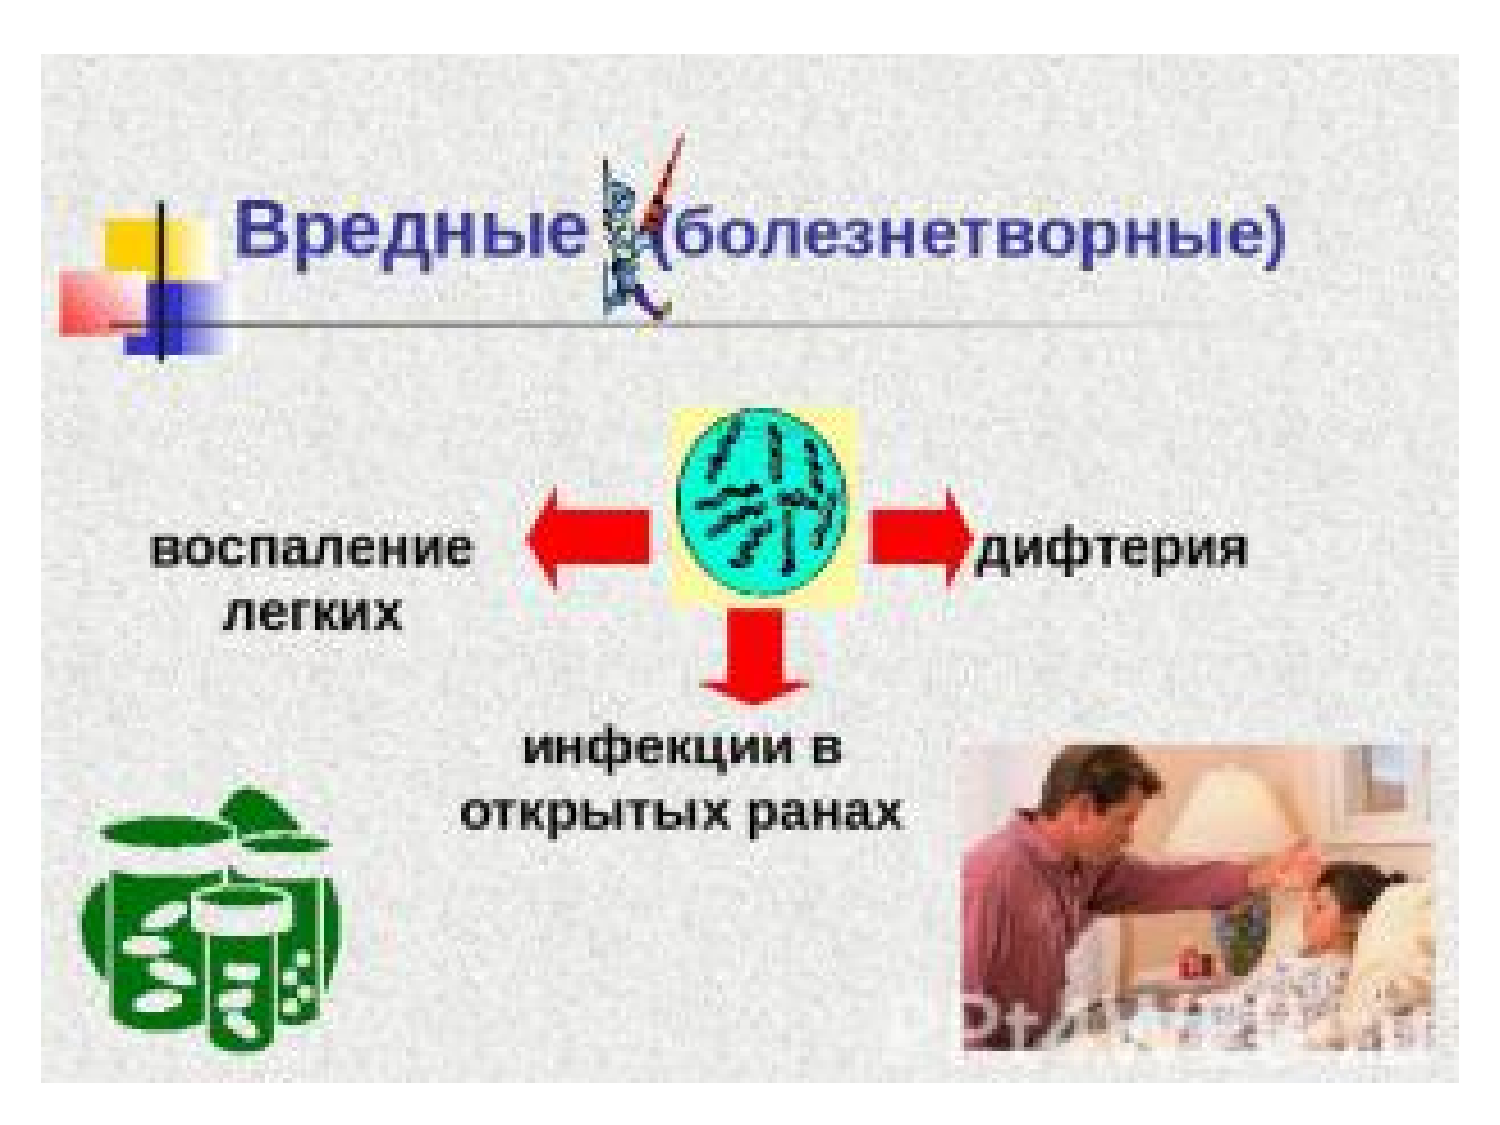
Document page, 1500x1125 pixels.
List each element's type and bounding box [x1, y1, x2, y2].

picture [41, 54, 1459, 1083]
